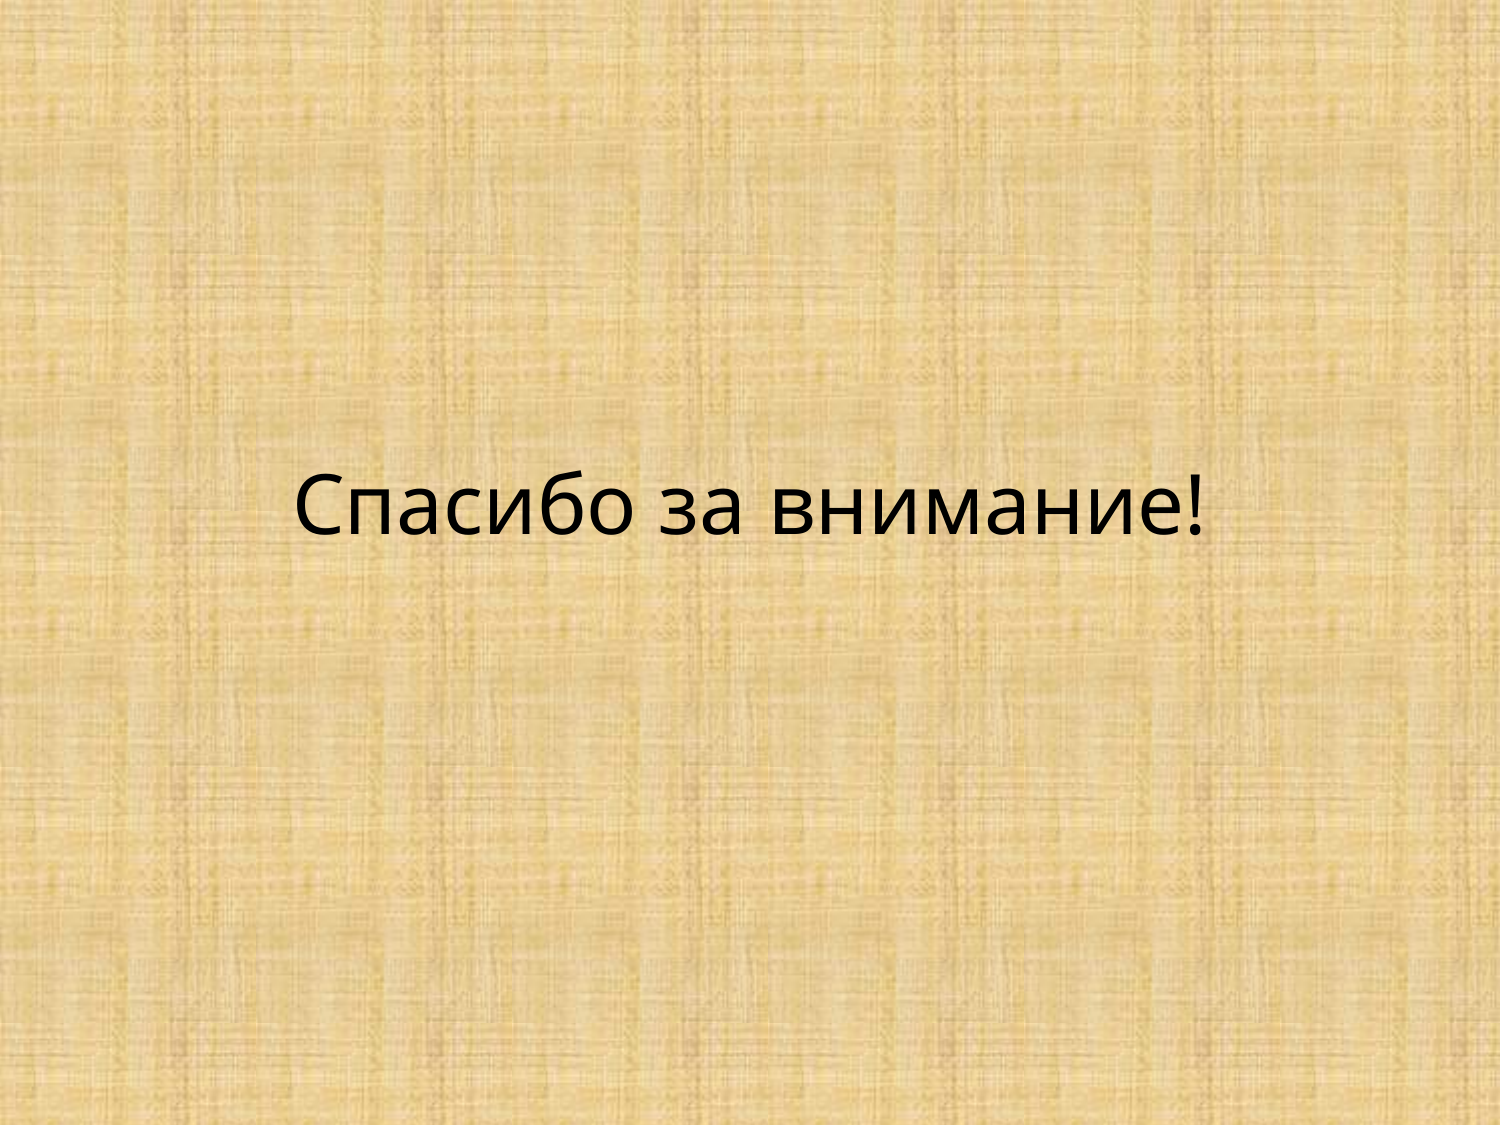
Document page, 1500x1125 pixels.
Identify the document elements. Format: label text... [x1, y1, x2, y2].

picture [0, 0, 1500, 1125]
text_box Спасибо за внимание! [277, 444, 1223, 560]
